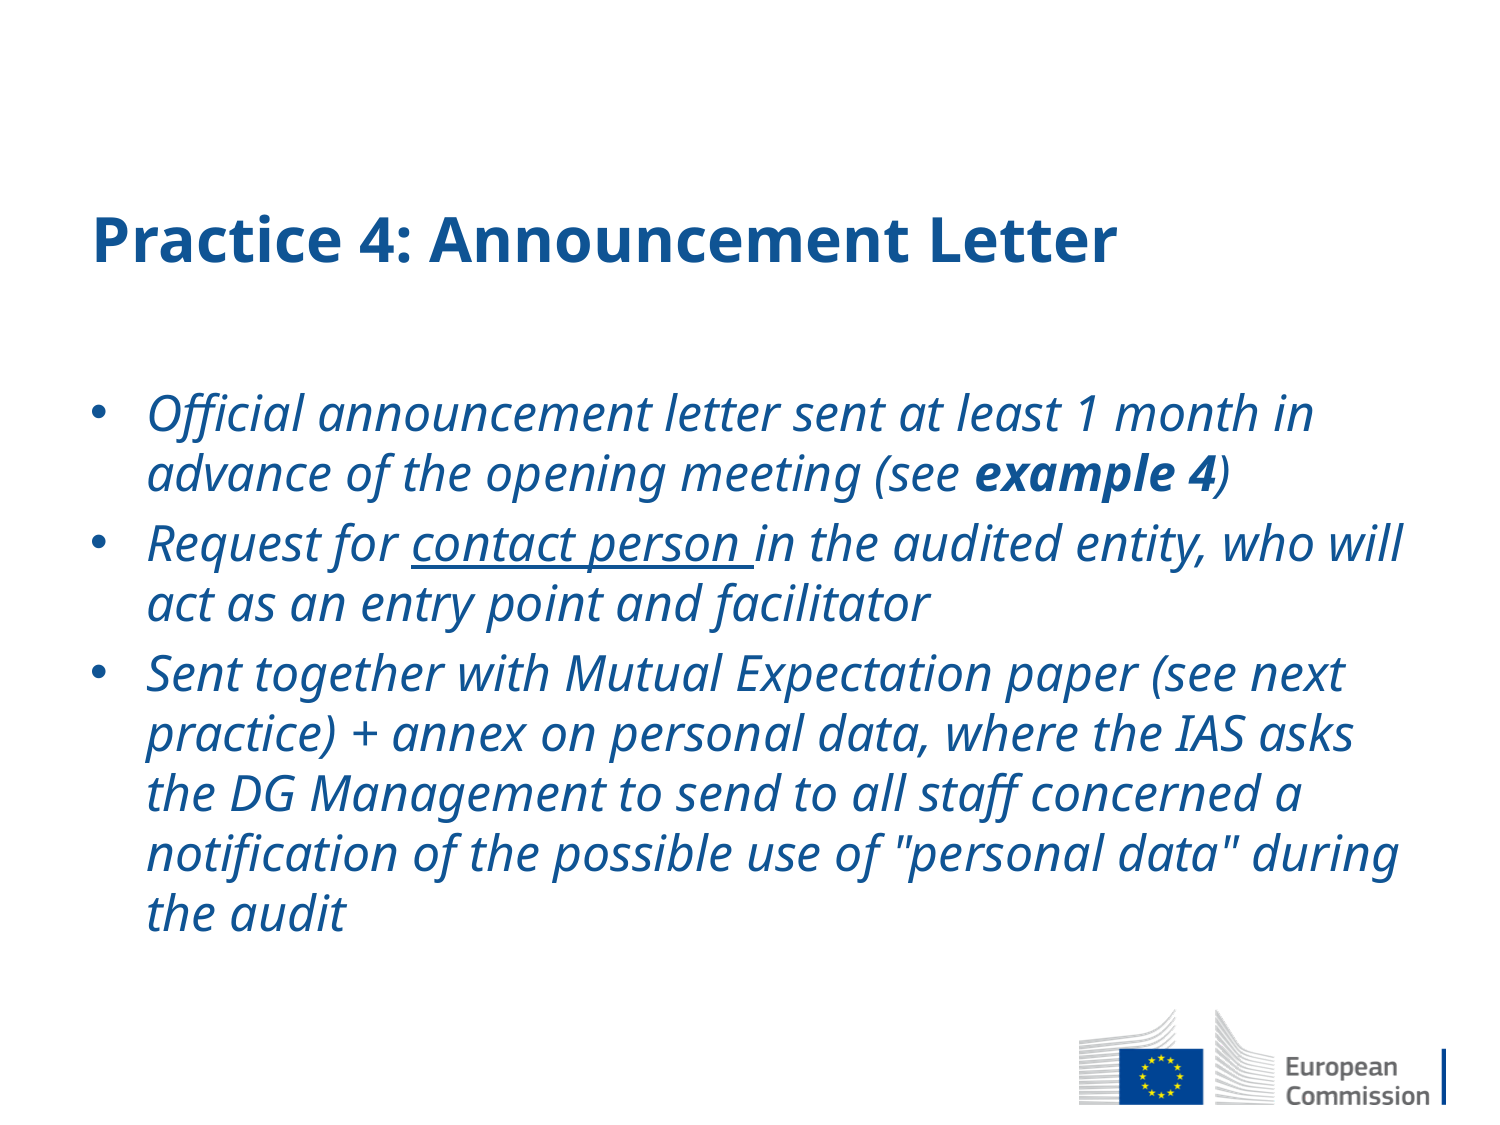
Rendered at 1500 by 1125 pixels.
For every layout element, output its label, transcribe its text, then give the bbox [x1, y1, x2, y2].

title Practice 4: Announcement Letter [76, 160, 1428, 315]
picture [1078, 1008, 1447, 1106]
list Official announcement letter sent at least 1 month in advance of the opening meeting (see example 4) Request for contact person in the audited entity, who will act as an entry point and facilitator Sent together with Mutual Expectation paper (see next practice) + annex on personal data, where the IAS asks the DG Management to send to all staff concerned a notification of the possible use of "personal data" during the audit [74, 373, 1426, 970]
